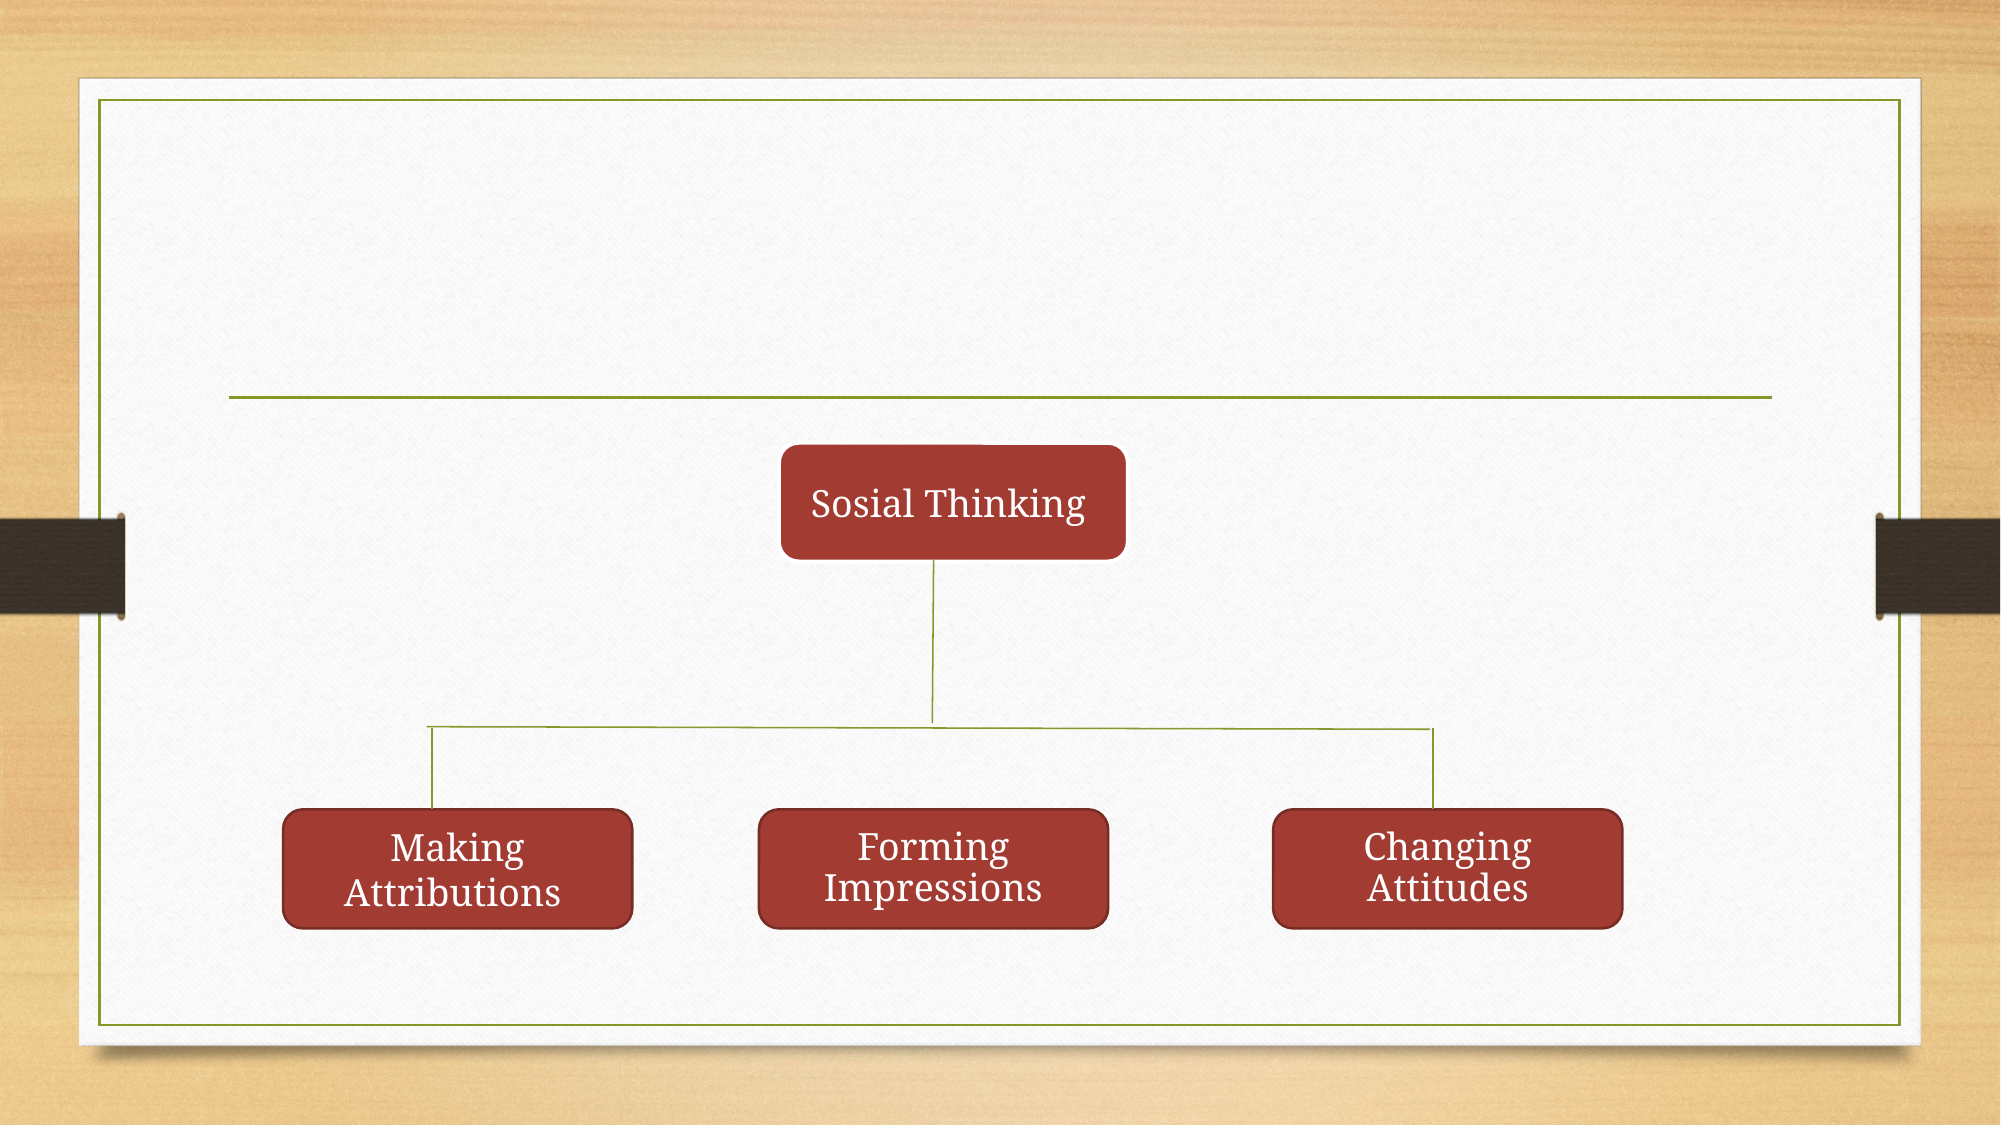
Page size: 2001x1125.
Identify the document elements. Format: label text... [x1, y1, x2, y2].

picture [0, 0, 2001, 1125]
text_box Changing Attitudes [1271, 808, 1624, 930]
text_box Sosial Thinking [776, 440, 1131, 564]
text_box Forming Impressions [757, 808, 1110, 930]
text_box Making Attributions [281, 808, 634, 930]
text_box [426, 726, 1431, 730]
